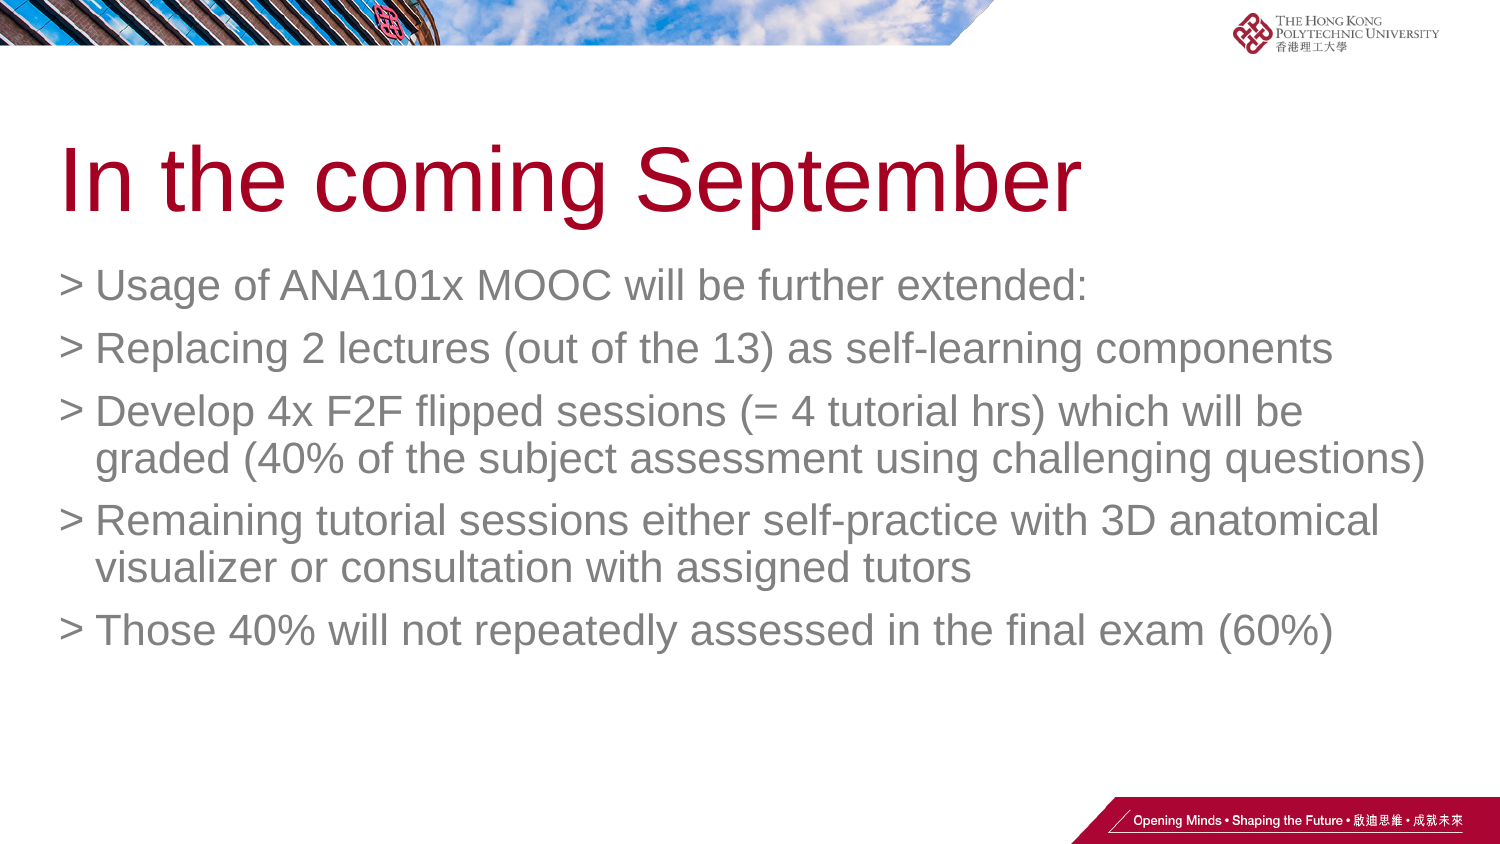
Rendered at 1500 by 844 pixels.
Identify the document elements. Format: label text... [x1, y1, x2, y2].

picture [0, 0, 1500, 844]
picture [92, 0, 99, 7]
list Usage of ANA101x MOOC will be further extended: Replacing 2 lectures (out of the 13) as self-learning components Develop 4x F2F flipped sessions (= 4 tutorial hrs) which will be graded (40% of the subject assessment using challenging questions) Remaining tutorial sessions either self-practice with 3D anatomical visualizer or consultation with assigned tutors Those 40% will not repeatedly assessed in the final exam (60%) [43, 255, 1447, 676]
title In the coming September [43, 107, 1397, 255]
